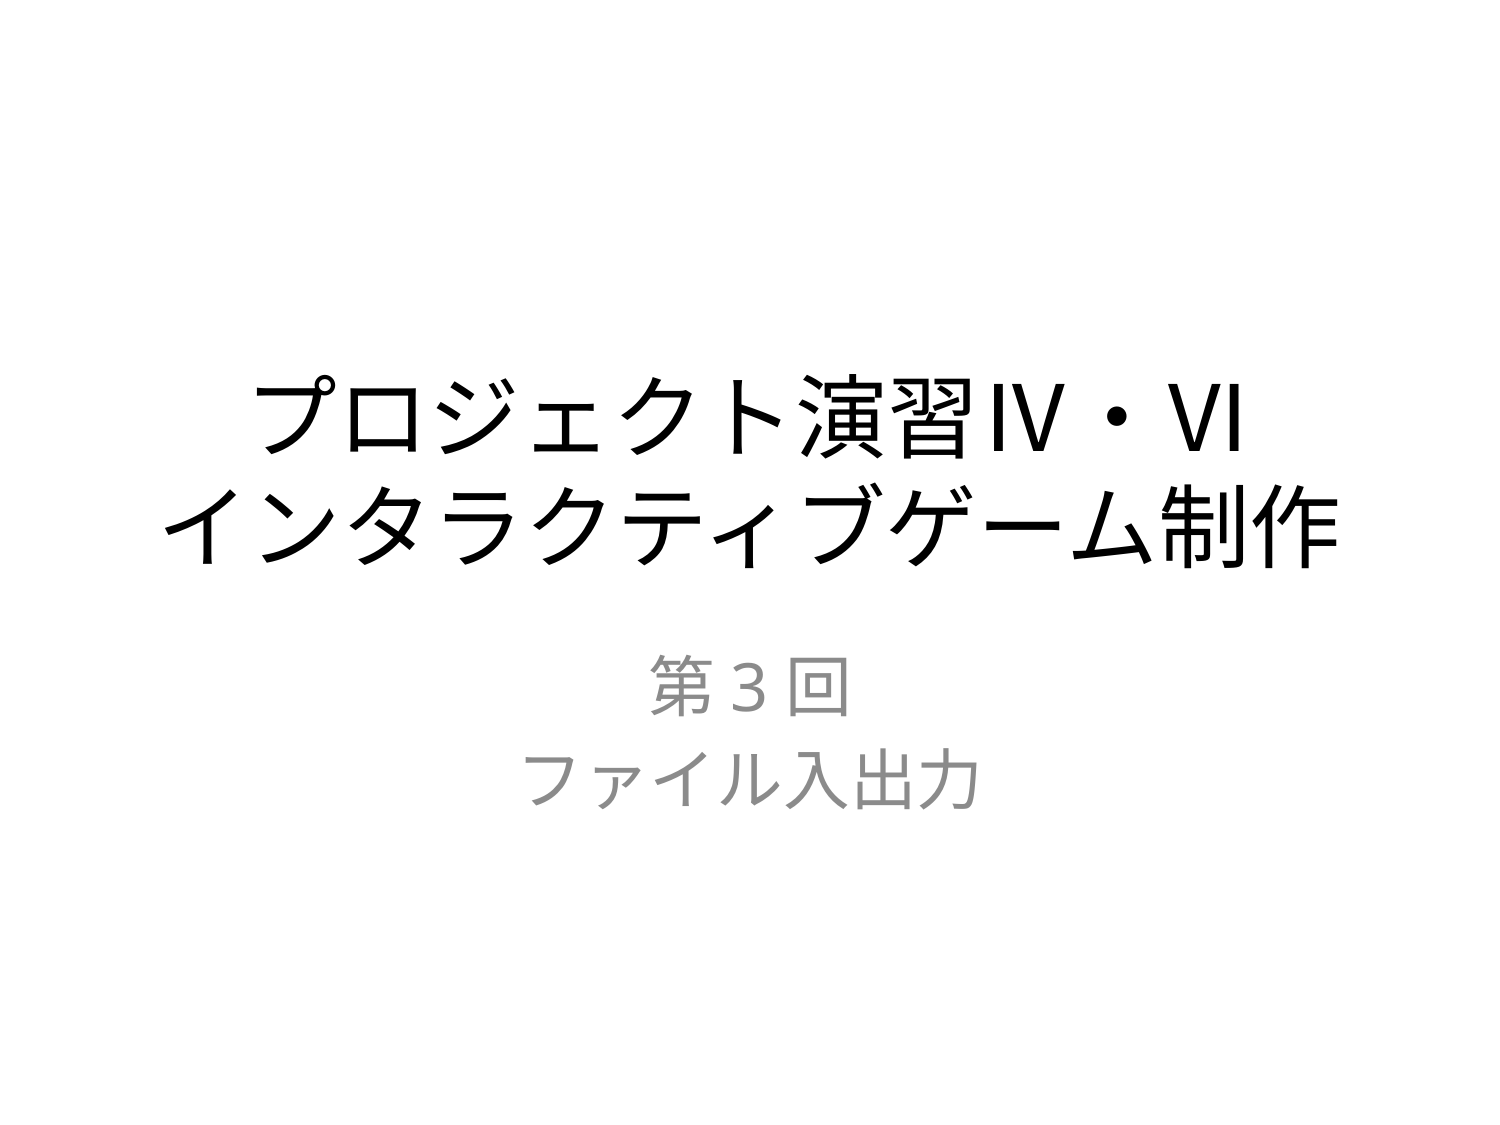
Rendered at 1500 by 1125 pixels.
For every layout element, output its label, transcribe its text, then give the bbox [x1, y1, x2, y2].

title プロジェクト演習Ⅳ・Ⅵ インタラクティブゲーム制作 [112, 349, 1388, 591]
subtitle 第3回 ファイル入出力 [225, 637, 1275, 925]
